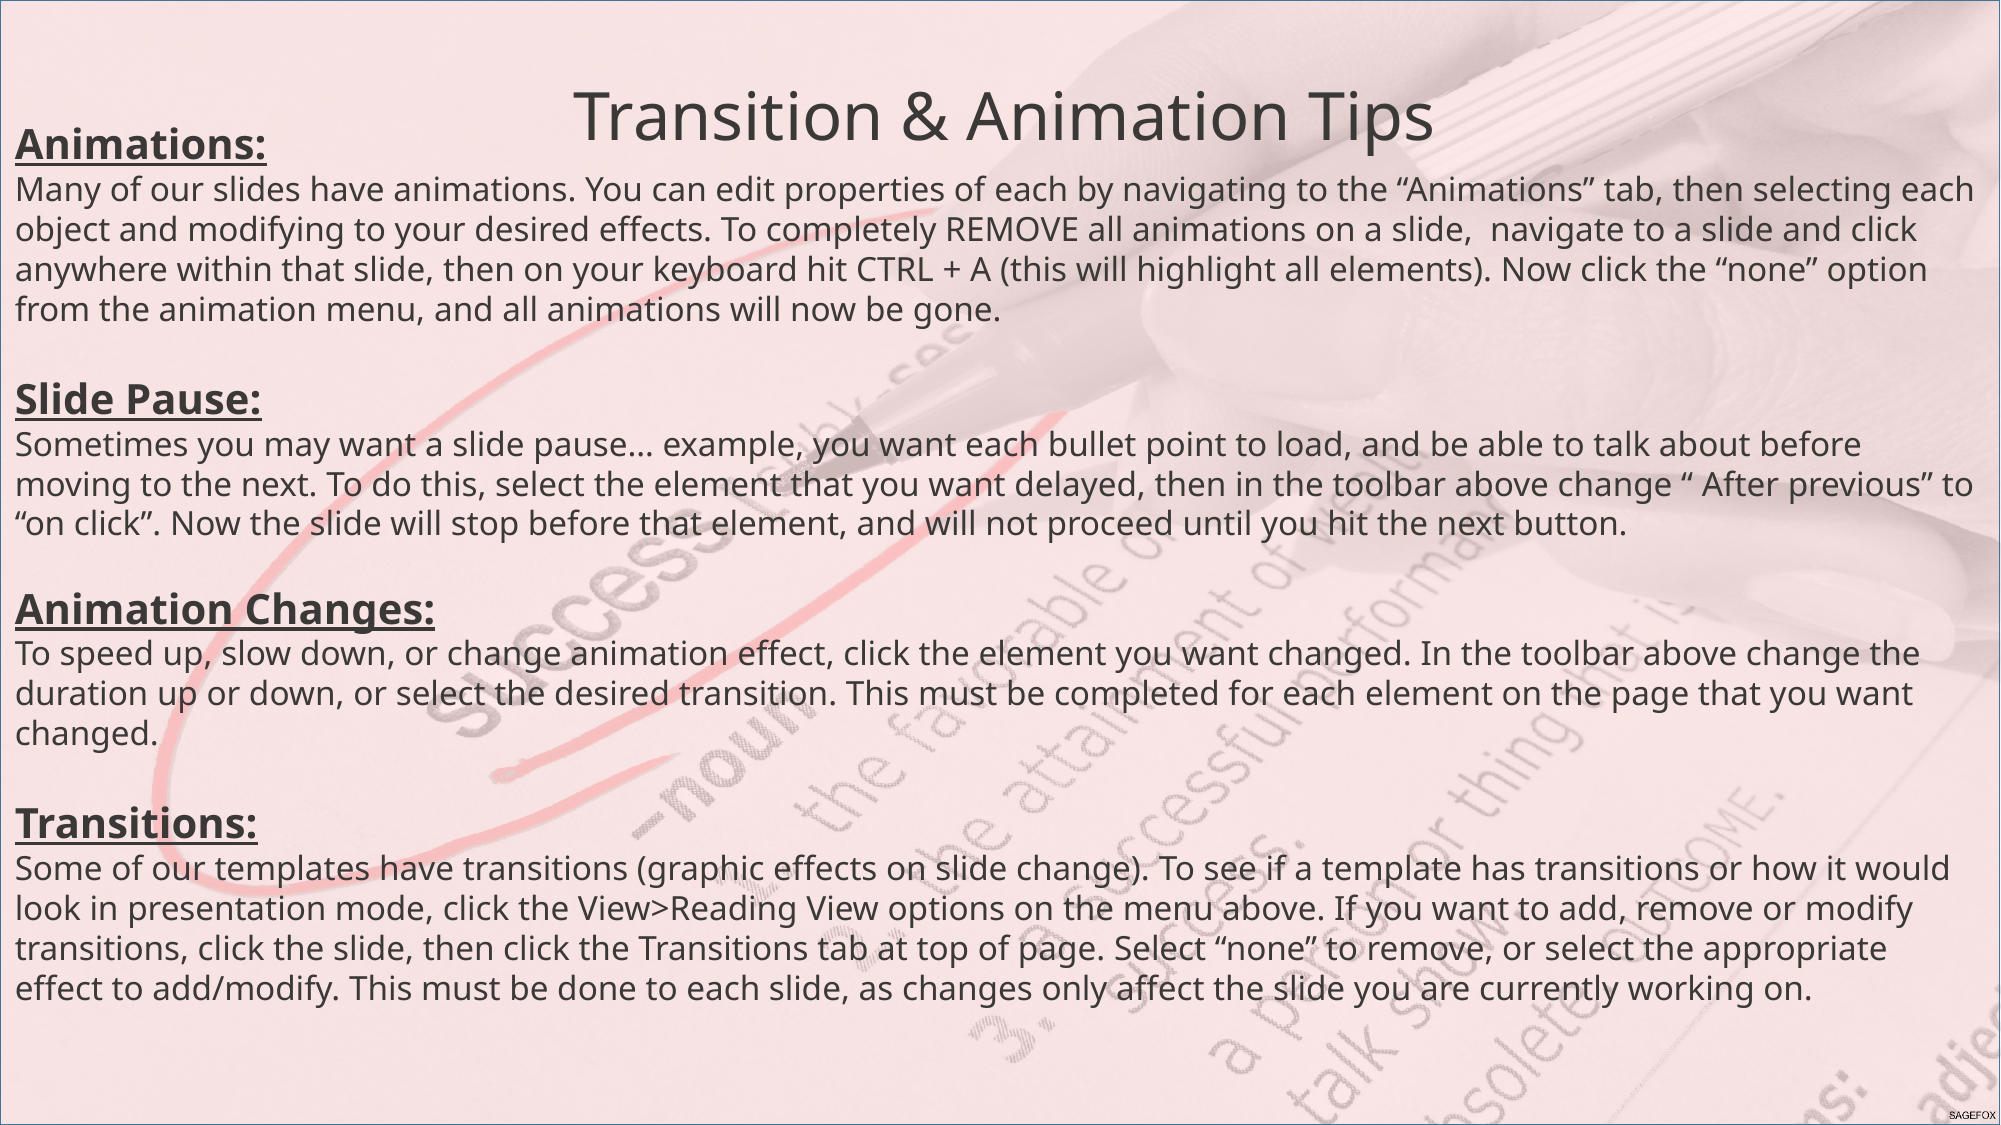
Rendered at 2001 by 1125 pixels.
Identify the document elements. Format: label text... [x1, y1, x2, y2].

title Transition & Animation Tips [477, 59, 1532, 177]
text_box Animations: Many of our slides have animations. You can edit properties of each by navigating to the “Animations” tab, then selecting each object and modifying to your desired effects. To completely REMOVE all animations on a slide, navigate to a slide and click anywhere within that slide, then on your keyboard hit CTRL + A (this will highlight all elements). Now click the “none” option from the animation menu, and all animations will now be gone. Slide Pause: Sometimes you may want a slide pause… example, you want each bullet point to load, and be able to talk about before moving to the next. To do this, select the element that you want delayed, then in the toolbar above change “ After previous” to “on click”. Now the slide will stop before that element, and will not proceed until you hit the next button. Animation Changes: To speed up, slow down, or change animation effect, click the element you want changed. In the toolbar above change the duration up or down, or select the desired transition. This must be completed for each element on the page that you want changed. Transitions: Some of our templates have transitions (graphic effects on slide change). To see if a template has transitions or how it would look in presentation mode, click the View>Reading View options on the menu above. If you want to add, remove or modify transitions, click the slide, then click the Transitions tab at top of page. Select “none” to remove, or select the appropriate effect to add/modify. This must be done to each slide, as changes only affect the slide you are currently working on. [0, 0, 2000, 1125]
